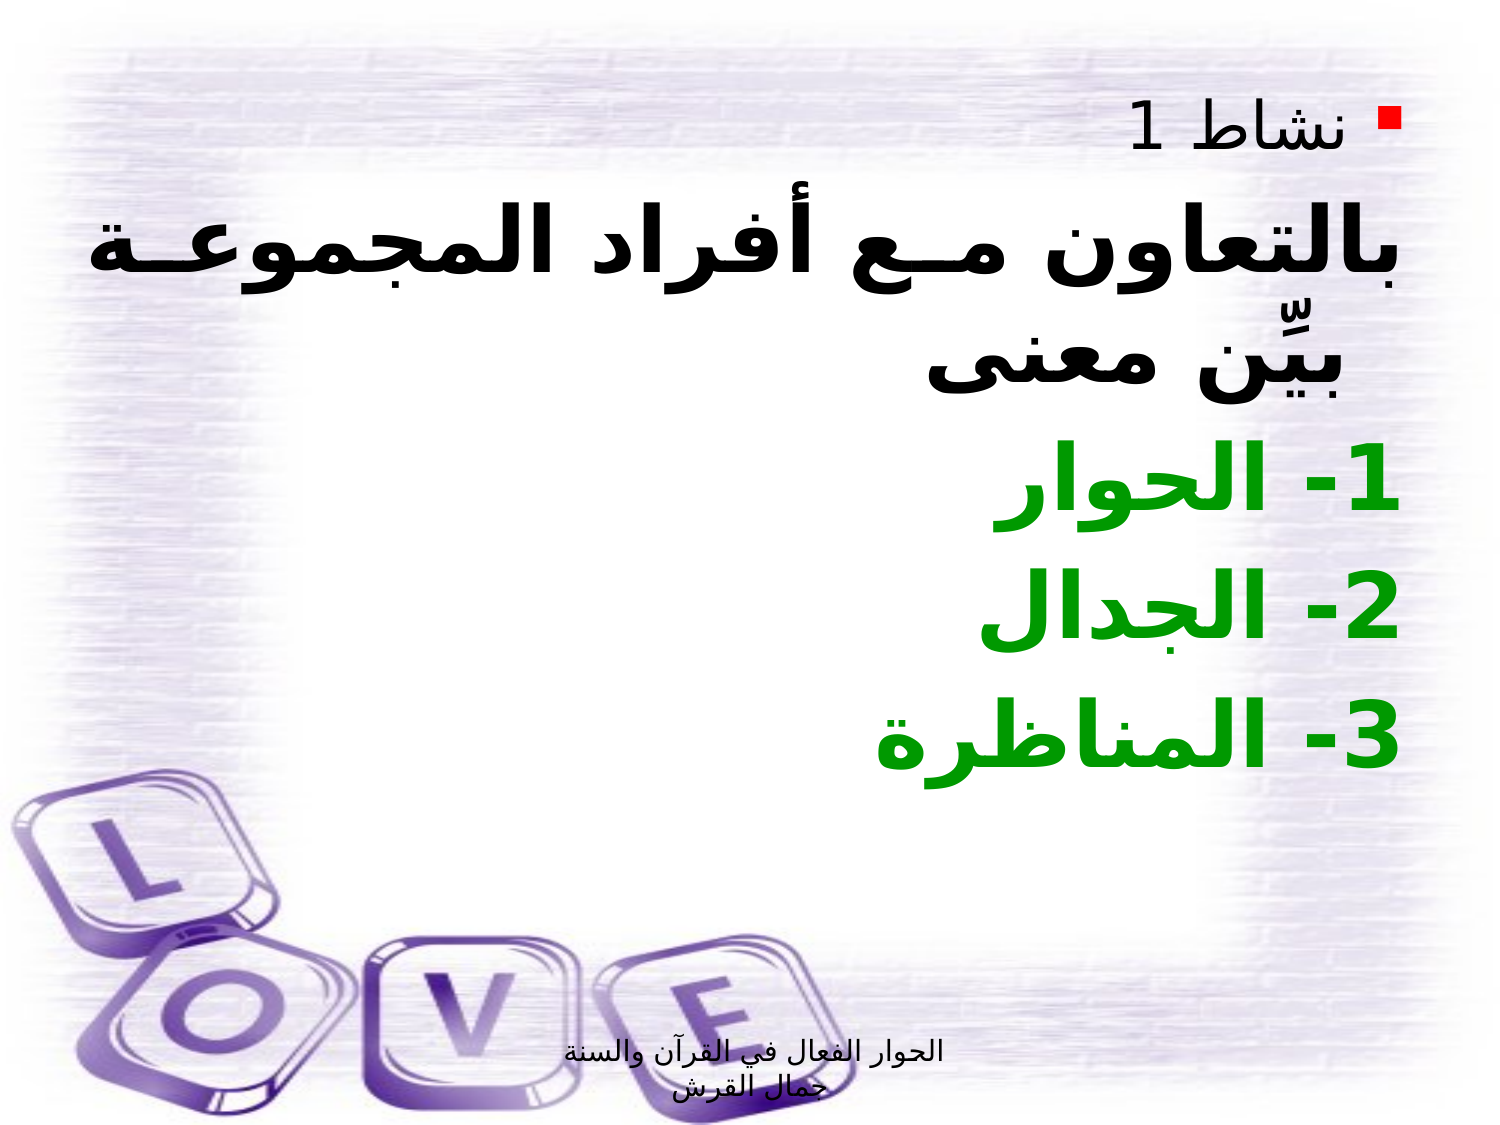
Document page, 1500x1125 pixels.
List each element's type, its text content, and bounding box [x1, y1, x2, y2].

picture [0, 0, 1500, 1125]
footer الحوار الفعال في القرآن والسنة جمال القرش [512, 1024, 988, 1101]
list نشاط 1 بالتعاون مع أفراد المجموعة بيِّن معنى 1- الحوار 2- الجدال 3- المناظرة [70, 74, 1421, 856]
